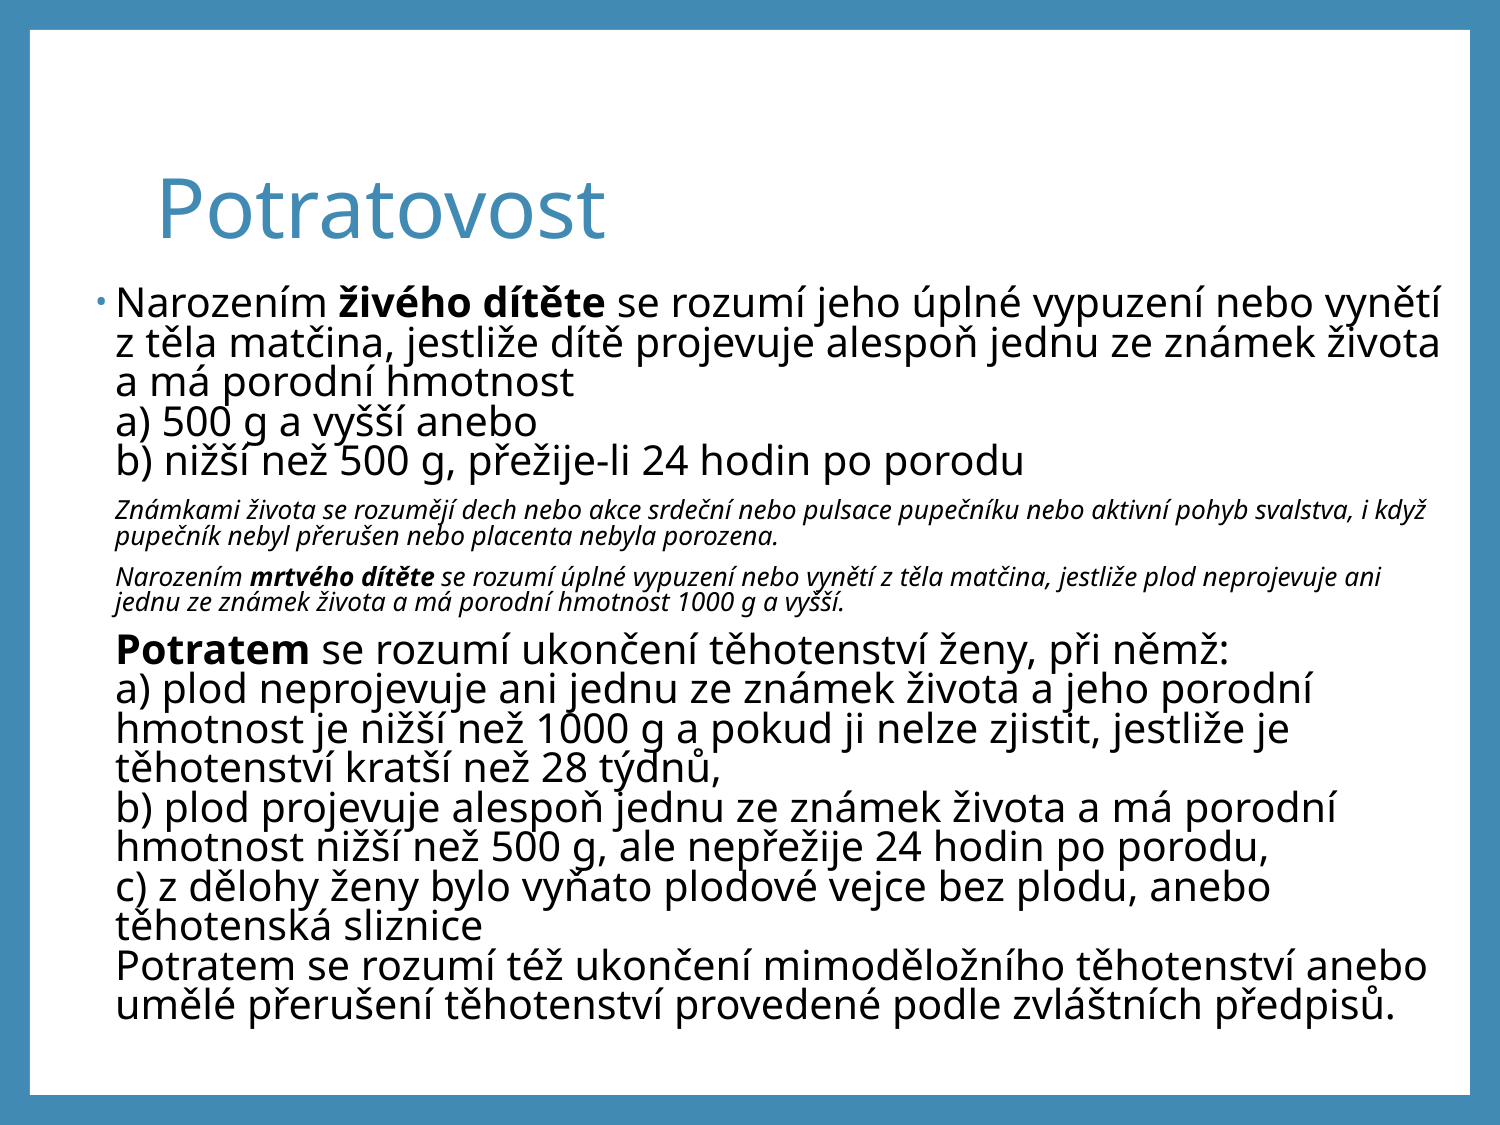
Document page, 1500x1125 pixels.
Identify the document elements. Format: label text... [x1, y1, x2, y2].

list Narozením živého dítěte se rozumí jeho úplné vypuzení nebo vynětí z těla matčina, jestliže dítě projevuje alespoň jednu ze známek života a má porodní hmotnost a) 500 g a vyšší anebo b) nižší než 500 g, přežije-li 24 hodin po porodu Známkami života se rozumějí dech nebo akce srdeční nebo pulsace pupečníku nebo aktivní pohyb svalstva, i když pupečník nebyl přerušen nebo placenta nebyla porozena. Narozením mrtvého dítěte se rozumí úplné vypuzení nebo vynětí z těla matčina, jestliže plod neprojevuje ani jednu ze známek života a má porodní hmotnost 1000 g a vyšší. Potratem se rozumí ukončení těhotenství ženy, při němž: a) plod neprojevuje ani jednu ze známek života a jeho porodní hmotnost je nižší než 1000 g a pokud ji nelze zjistit, jestliže je těhotenství kratší než 28 týdnů, b) plod projevuje alespoň jednu ze známek života a má porodní hmotnost nižší než 500 g, ale nepřežije 24 hodin po porodu, c) z dělohy ženy bylo vyňato plodové vejce bez plodu, anebo těhotenská sliznice Potratem se rozumí též ukončení mimoděložního těhotenství anebo umělé přerušení těhotenství provedené podle zvláštních předpisů. [75, 278, 1459, 1071]
title Potratovost [140, 99, 1356, 278]
